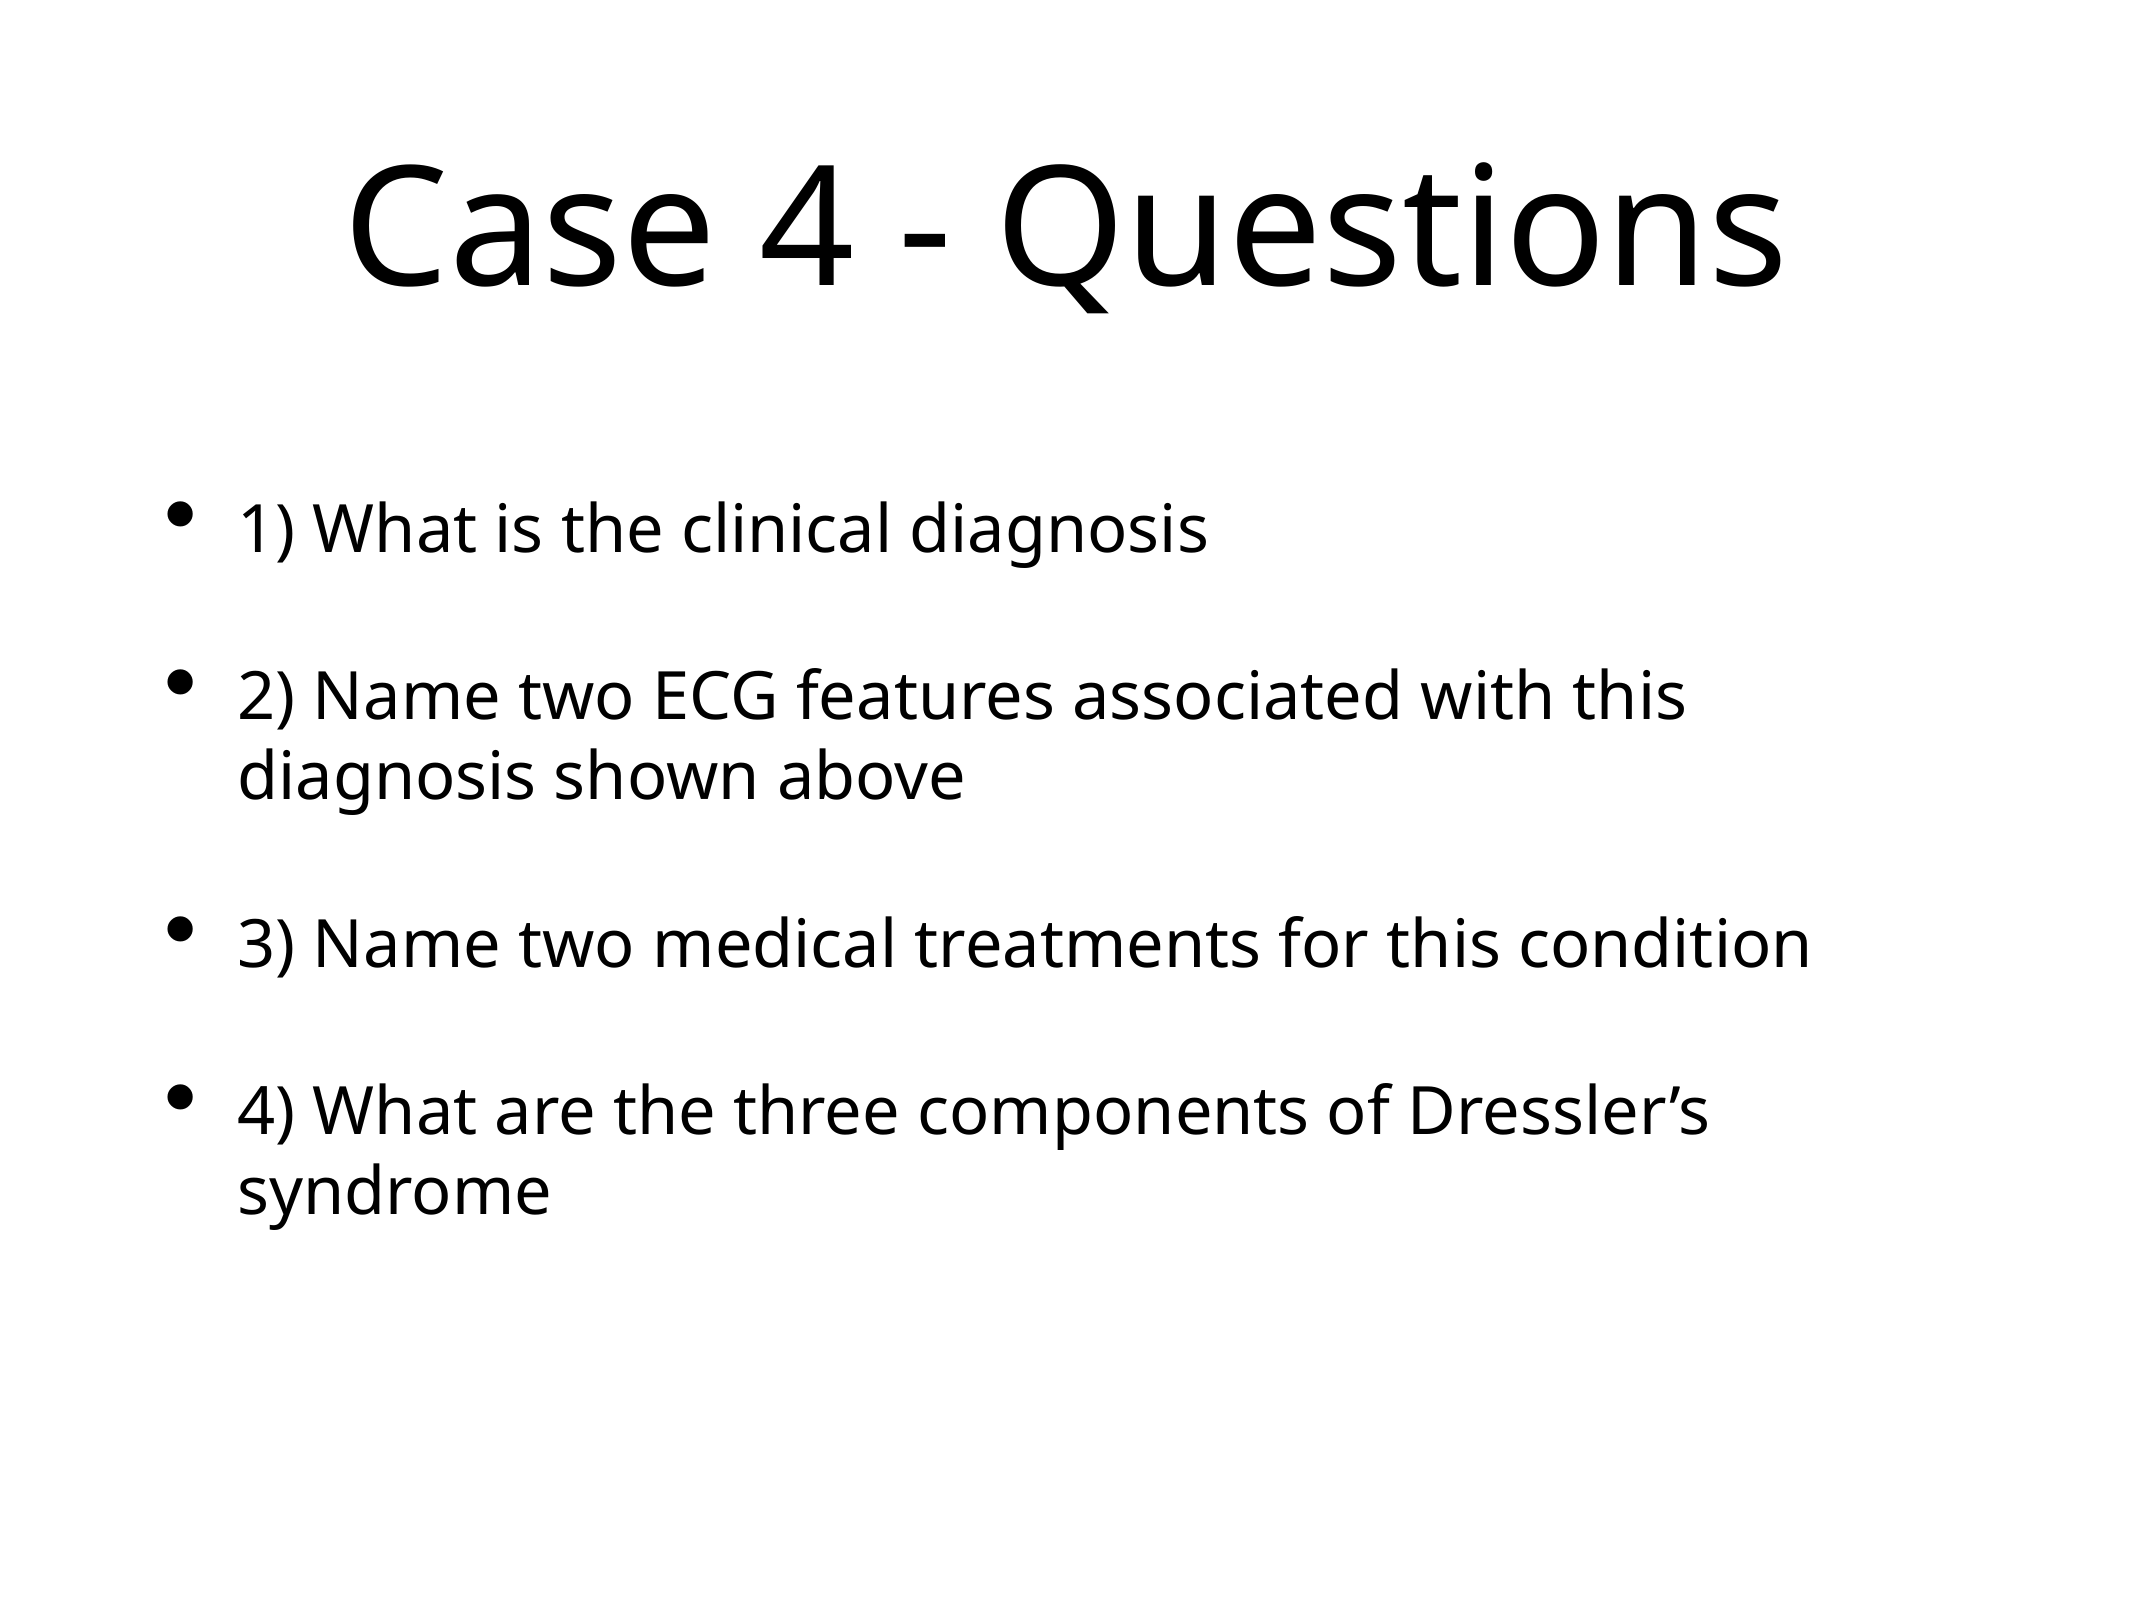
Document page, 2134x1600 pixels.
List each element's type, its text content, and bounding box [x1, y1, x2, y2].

list 1) What is the clinical diagnosis 2) Name two ECG features associated with this diagnosis shown above 3) Name two medical treatments for this condition 4) What are the three components of Dressler’s syndrome [155, 424, 1978, 1457]
title Case 4 - Questions [155, 41, 1978, 397]
